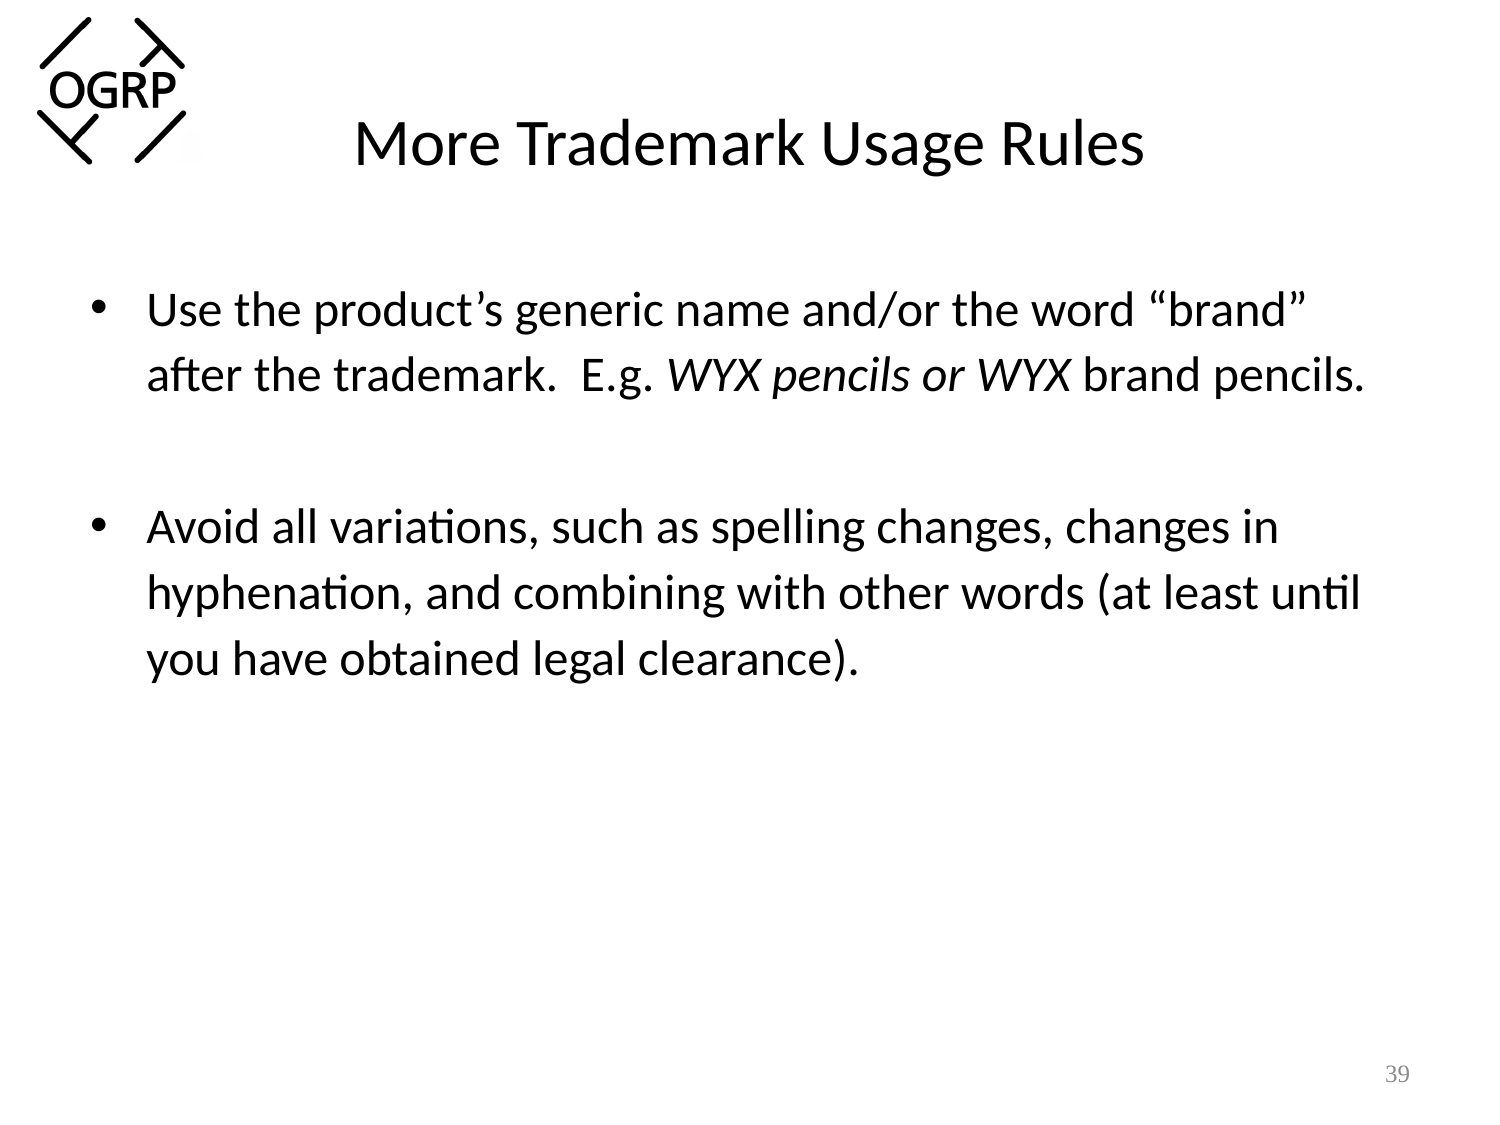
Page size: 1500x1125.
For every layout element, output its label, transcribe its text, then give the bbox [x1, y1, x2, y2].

picture [24, 12, 201, 166]
list Use the product’s generic name and/or the word “brand” after the trademark. E.g. WYX pencils or WYX brand pencils. Avoid all variations, such as spelling changes, changes in hyphenation, and combining with other words (at least until you have obtained legal clearance). [75, 262, 1425, 1005]
title More Trademark Usage Rules [75, 45, 1425, 233]
slide_number 39 [1074, 1042, 1425, 1103]
